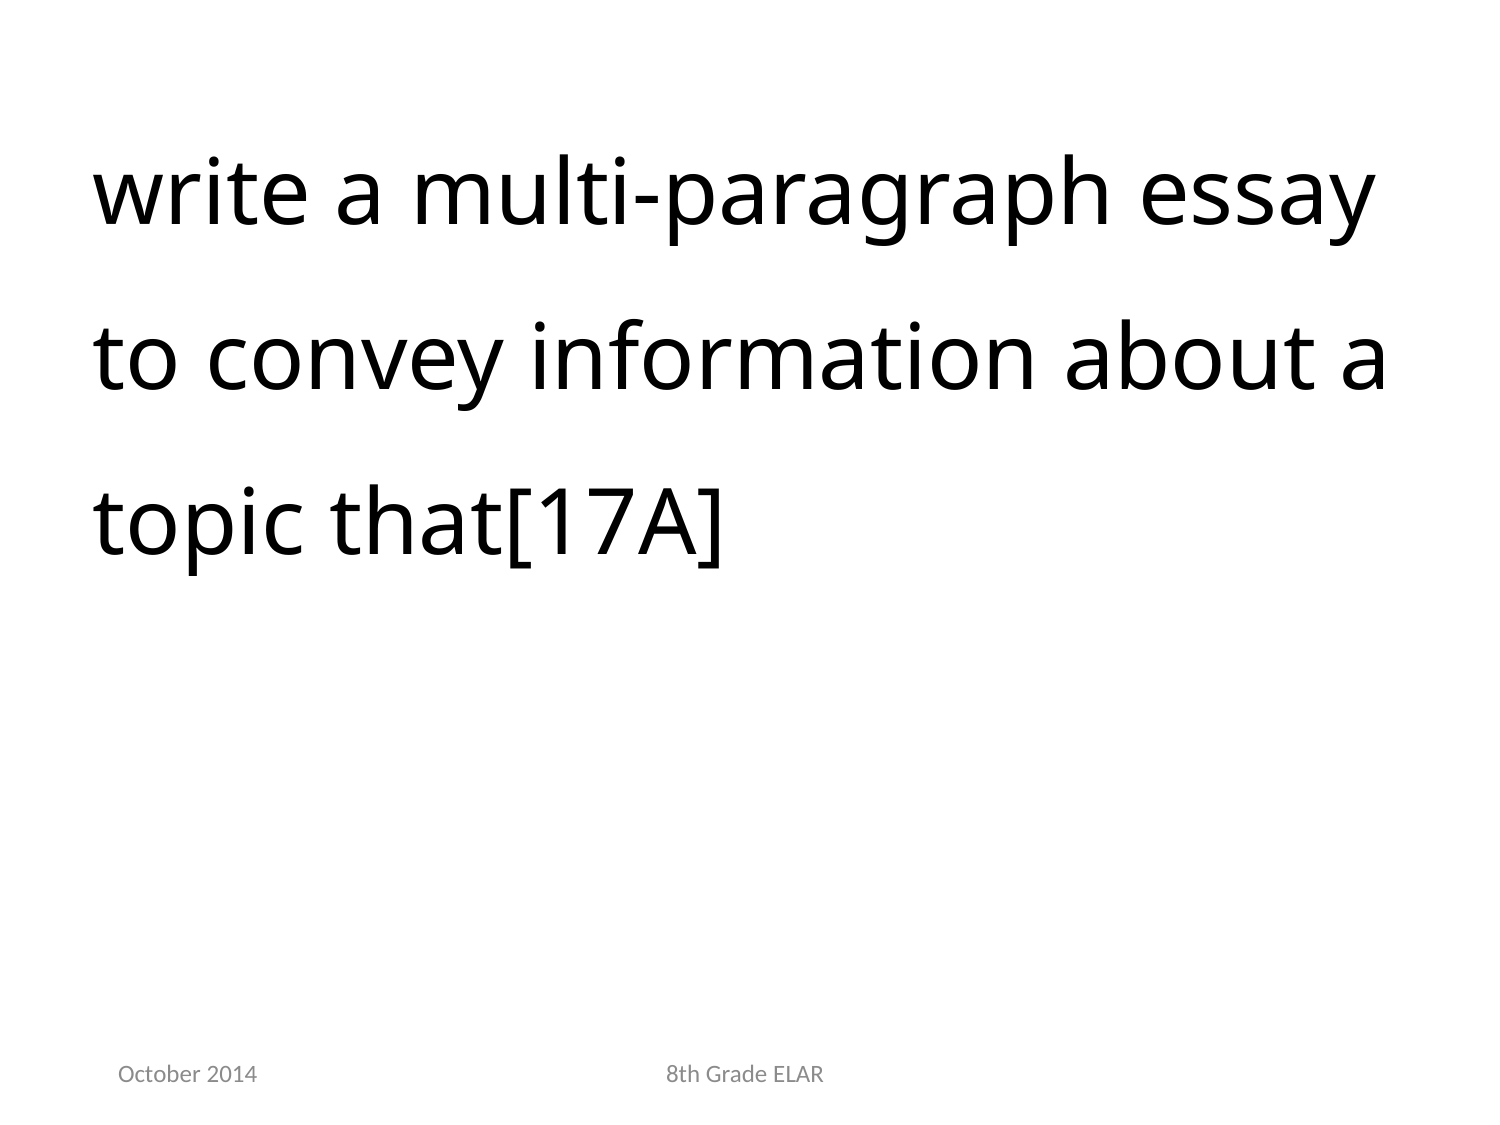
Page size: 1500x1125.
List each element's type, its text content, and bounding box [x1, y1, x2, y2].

subtitle write a multi-paragraph essay to convey information about a topic that[17A] [78, 70, 1429, 1014]
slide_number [103, 1042, 441, 1103]
footer 8th Grade ELAR [492, 1042, 999, 1103]
